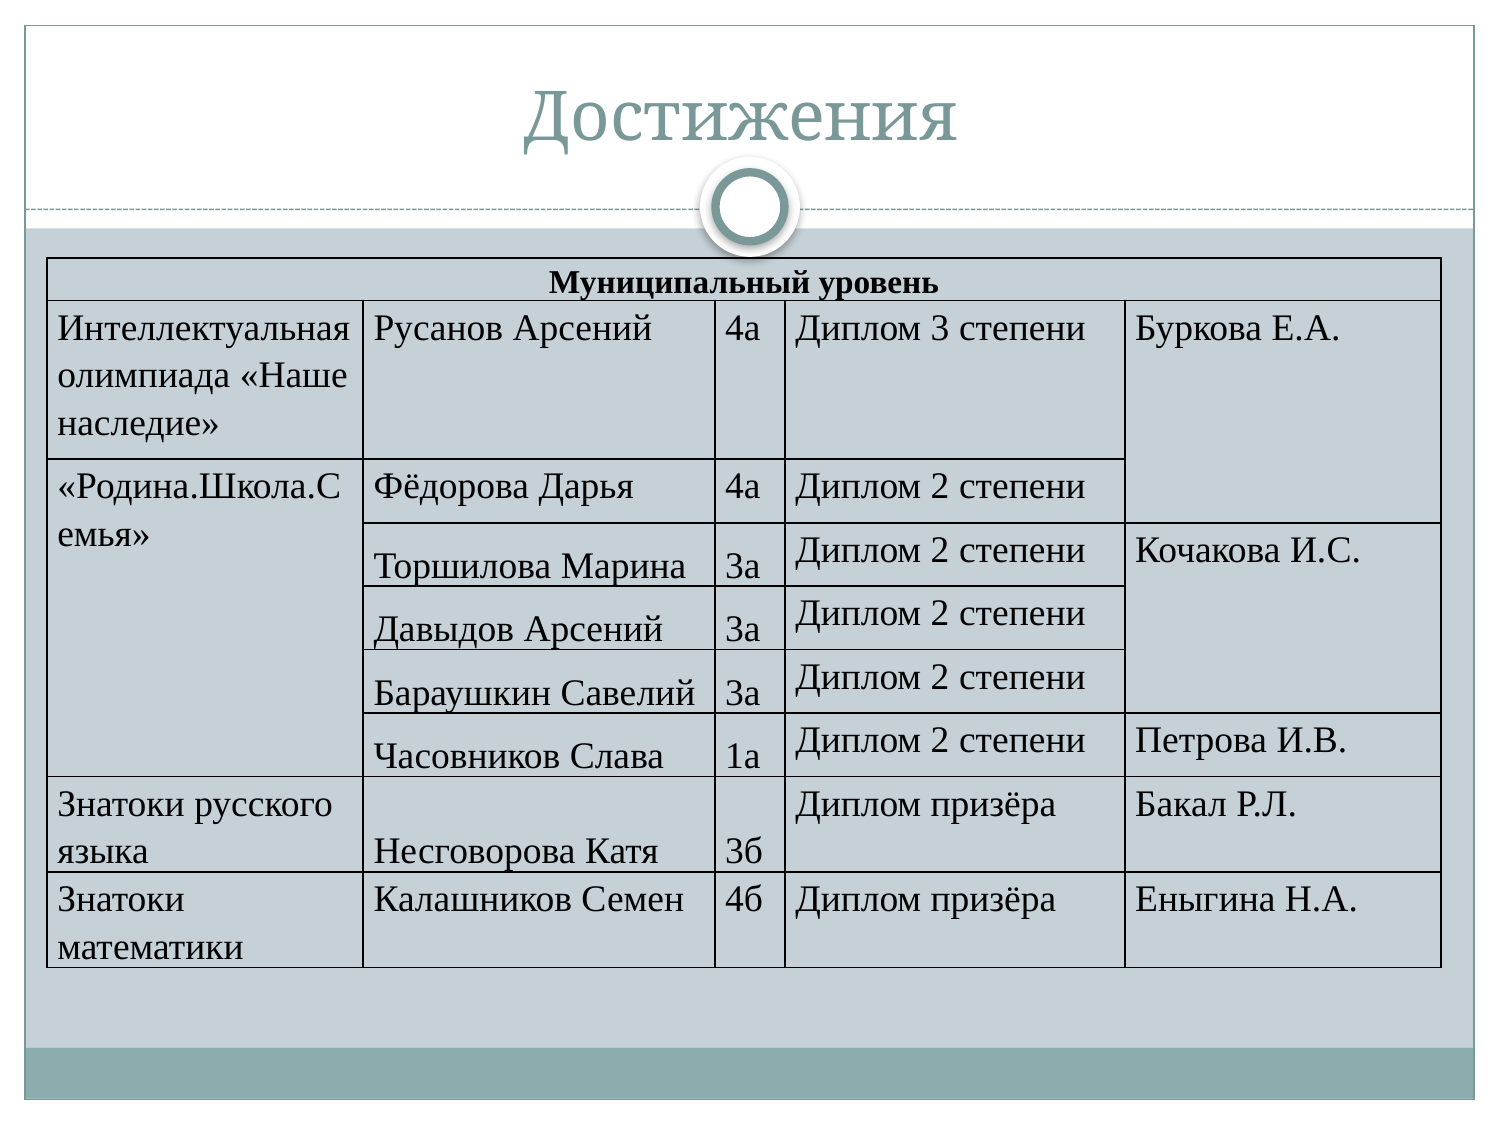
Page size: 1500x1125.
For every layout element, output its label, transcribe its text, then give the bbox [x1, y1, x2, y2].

table_cell Давыдов Арсений [364, 587, 714, 649]
table_cell 3а [716, 524, 784, 585]
table_cell «Родина.Школа.Семья» [48, 460, 362, 776]
table_cell Петрова И.В. [1126, 714, 1440, 776]
table_cell 3а [716, 650, 784, 712]
table_cell Диплом 2 степени [786, 714, 1124, 776]
title Достижения [49, 37, 1450, 162]
table_cell 1а [716, 714, 784, 776]
table_cell 4б [716, 873, 784, 967]
table_cell Диплом призёра [786, 873, 1124, 967]
table_cell Интеллектуальная олимпиада «Наше наследие» [48, 301, 362, 458]
table_cell Диплом призёра [786, 777, 1124, 871]
table_cell Фёдорова Дарья [364, 460, 714, 522]
table_cell Несговорова Катя [364, 777, 714, 871]
table_header Муниципальный уровень [48, 259, 1440, 300]
table_cell Диплом 2 степени [786, 524, 1124, 585]
table_cell Знатоки русского языка [48, 777, 362, 871]
table_cell 3б [716, 777, 784, 871]
table_cell Диплом 2 степени [786, 587, 1124, 649]
table_cell 4а [716, 460, 784, 522]
table_cell 3а [716, 587, 784, 649]
table_cell Знатоки математики [48, 873, 362, 967]
table_cell Часовников Слава [364, 714, 714, 776]
table_cell Диплом 3 степени [786, 301, 1124, 458]
table_cell Диплом 2 степени [786, 650, 1124, 712]
table_cell Еныгина Н.А. [1126, 873, 1440, 967]
table_cell Бакал Р.Л. [1126, 777, 1440, 871]
table_cell Буркова Е.А. [1126, 301, 1440, 522]
table_cell Кочакова И.С. [1126, 524, 1440, 712]
table_cell Диплом 2 степени [786, 460, 1124, 522]
table_cell 4а [716, 301, 784, 458]
table_cell Торшилова Марина [364, 524, 714, 585]
table_cell Русанов Арсений [364, 301, 714, 458]
table_cell Бараушкин Савелий [364, 650, 714, 712]
table_cell Калашников Семен [364, 873, 714, 967]
